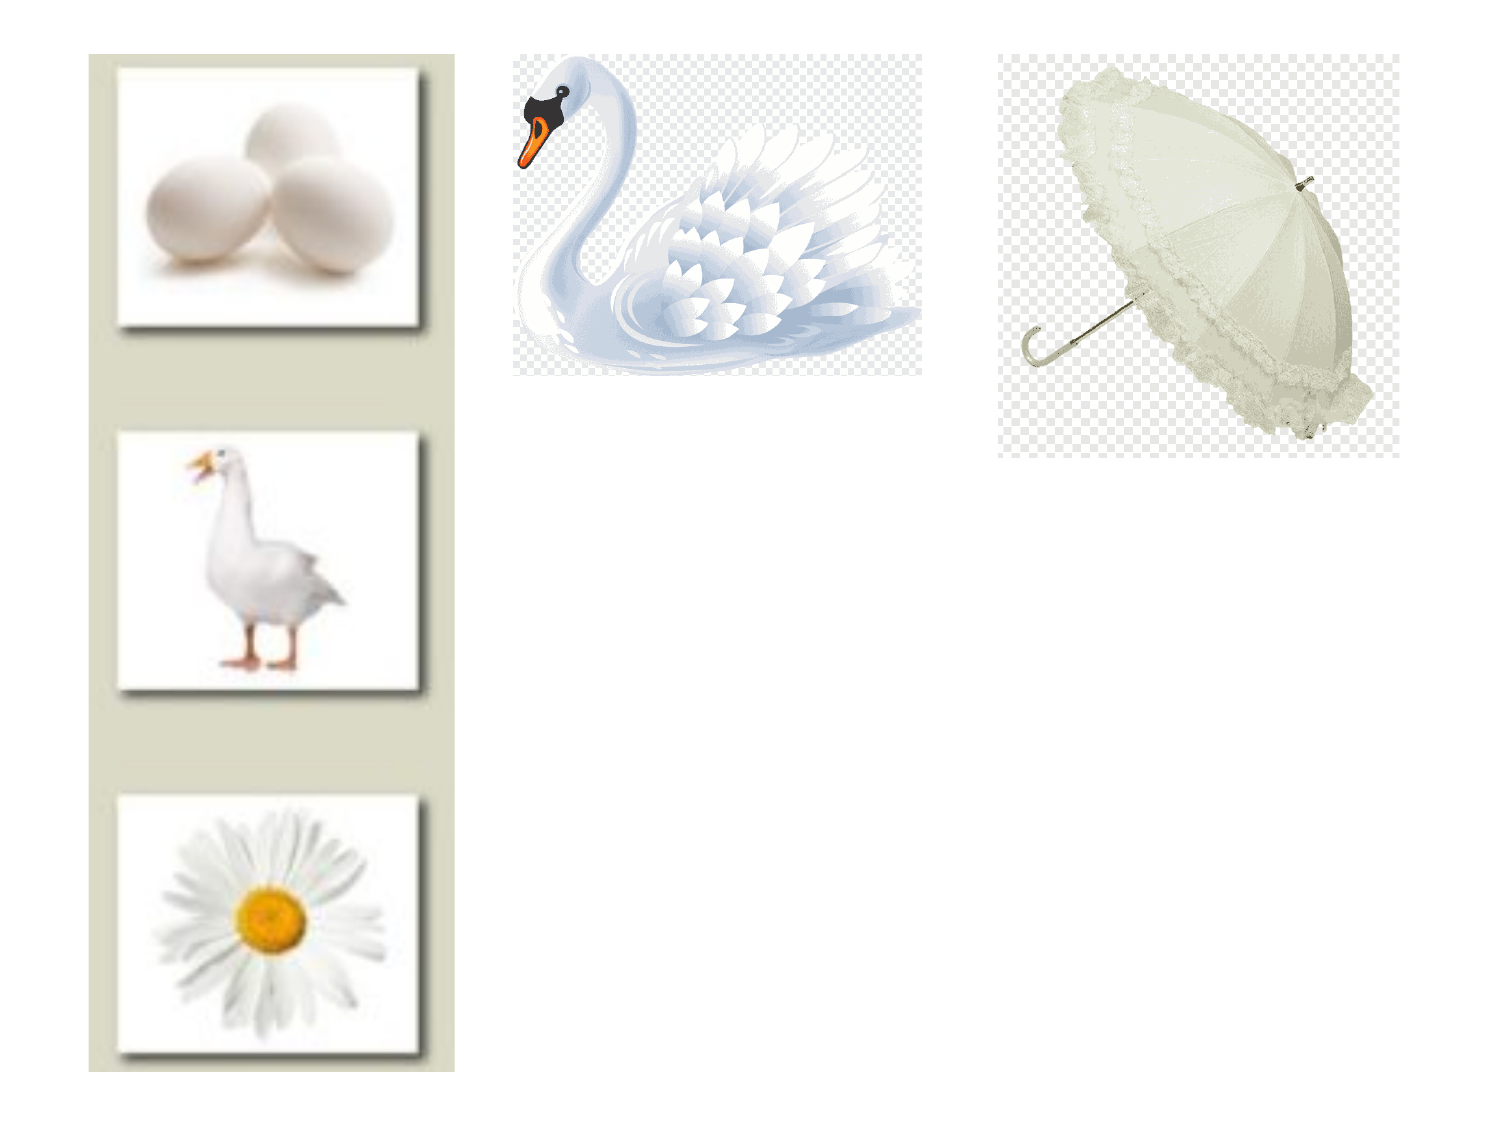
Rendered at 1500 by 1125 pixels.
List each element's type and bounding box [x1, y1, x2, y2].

picture [513, 54, 922, 376]
picture [88, 54, 455, 1072]
picture [997, 54, 1400, 458]
